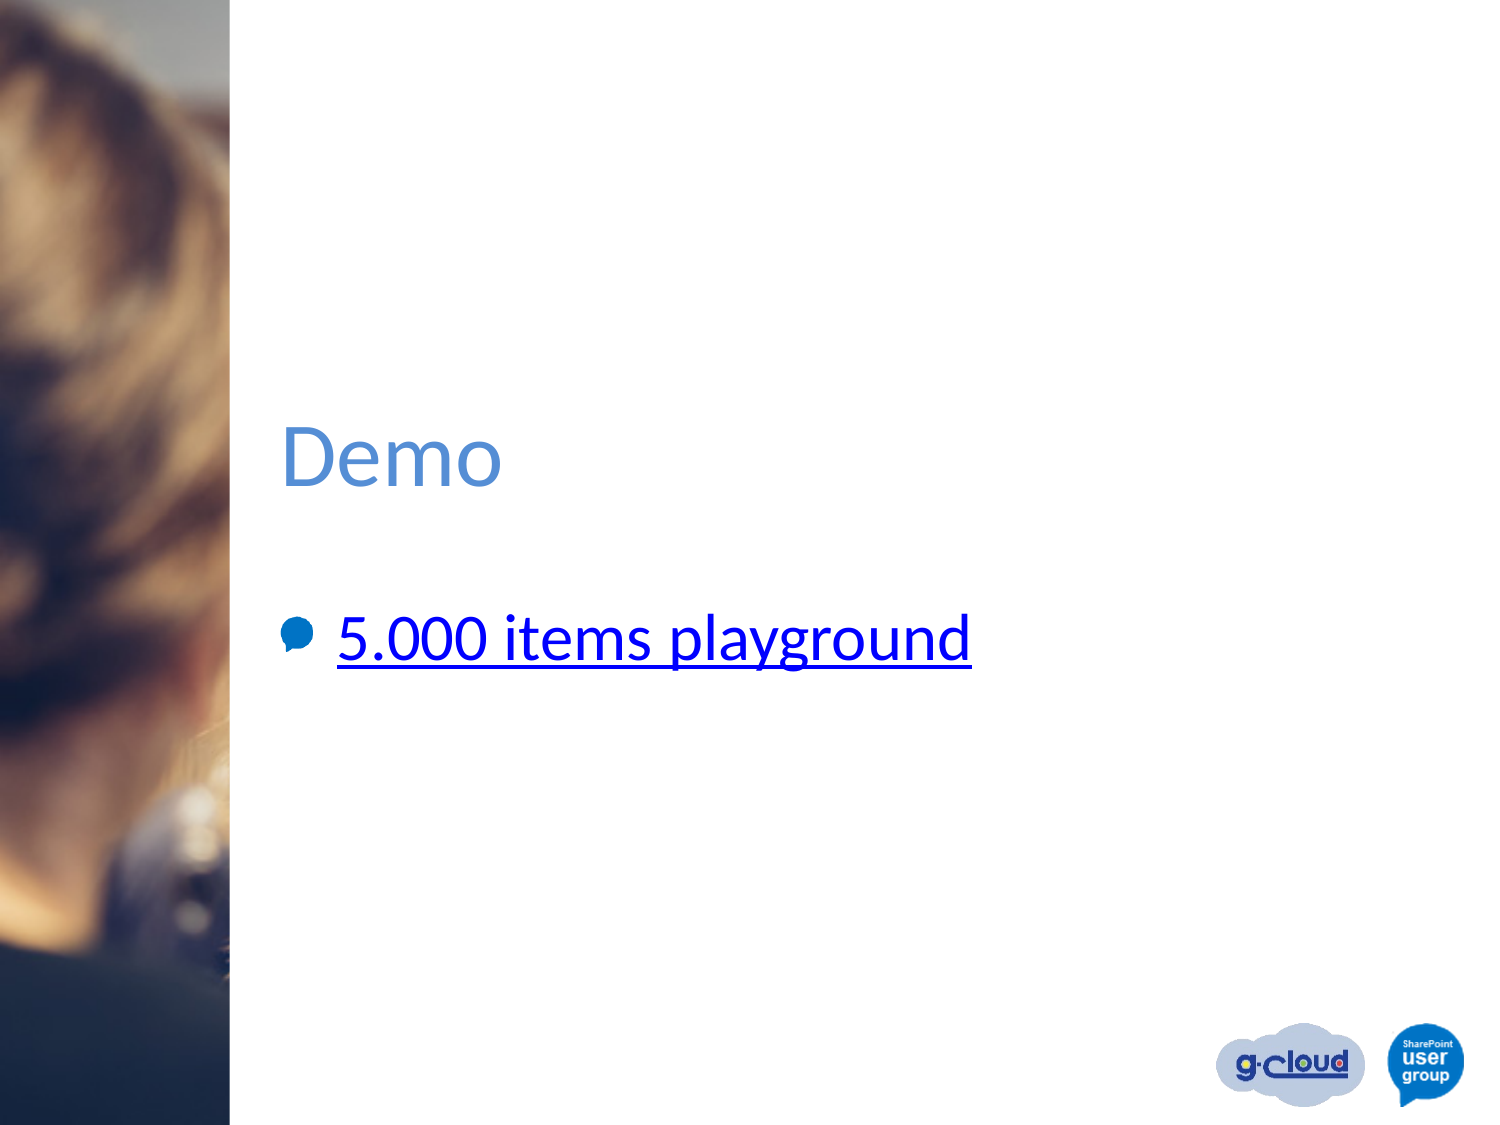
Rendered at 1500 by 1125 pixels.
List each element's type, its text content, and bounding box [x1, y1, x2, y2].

picture [0, 0, 230, 1125]
list 5.000 items playground [265, 586, 1461, 709]
picture [1387, 1023, 1482, 1107]
title Demo [265, 368, 1461, 532]
picture [280, 616, 313, 652]
picture [1216, 1023, 1365, 1107]
